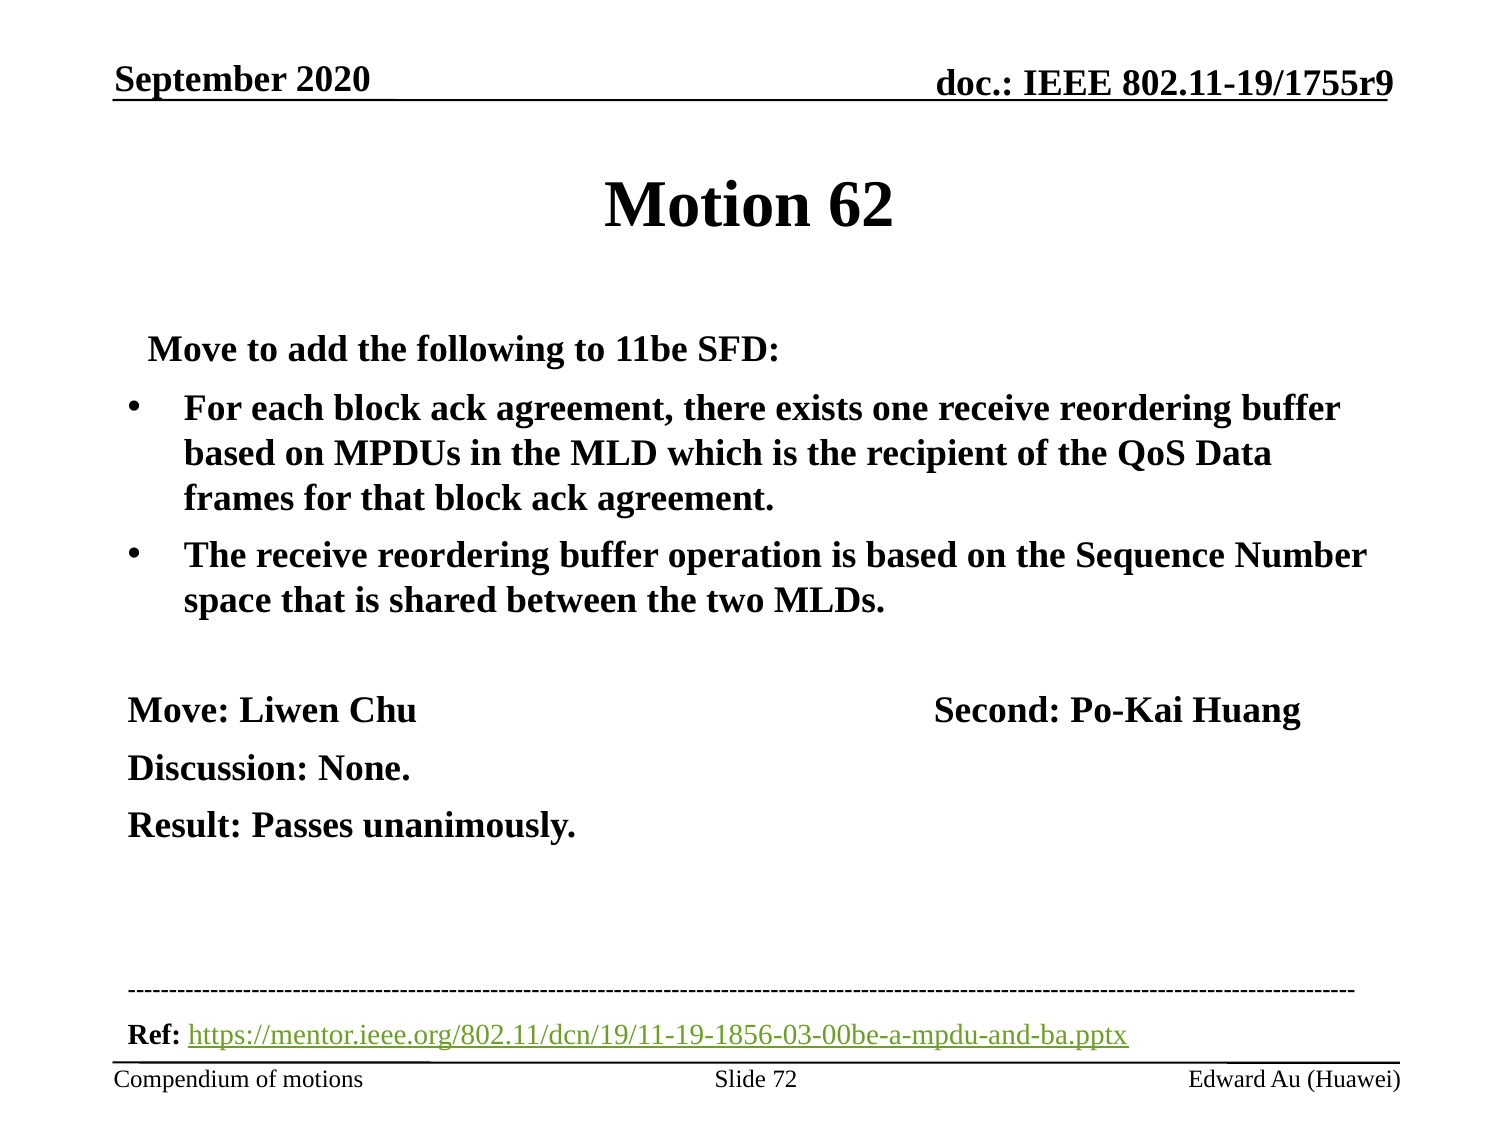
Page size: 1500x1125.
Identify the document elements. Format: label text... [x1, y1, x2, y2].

footer Edward Au (Huawei) [878, 1061, 1402, 1093]
list Move to add the following to 11be SFD: For each block ack agreement, there exists one receive reordering buffer based on MPDUs in the MLD which is the recipient of the QoS Data frames for that block ack agreement. The receive reordering buffer operation is based on the Sequence Number space that is shared between the two MLDs. Move: Liwen Chu Second: Po-Kai Huang Discussion: None. Result: Passes unanimously. ----------------------------------------------------------------------------------------------------------------------------------------------------- Ref: https://mentor.ieee.org/802.11/dcn/19/11-19-1856-03-00be-a-mpdu-and-ba.pptx [112, 312, 1388, 1063]
slide_number Slide 72 [712, 1061, 800, 1123]
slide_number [114, 54, 423, 100]
title Motion 62 [112, 112, 1388, 288]
